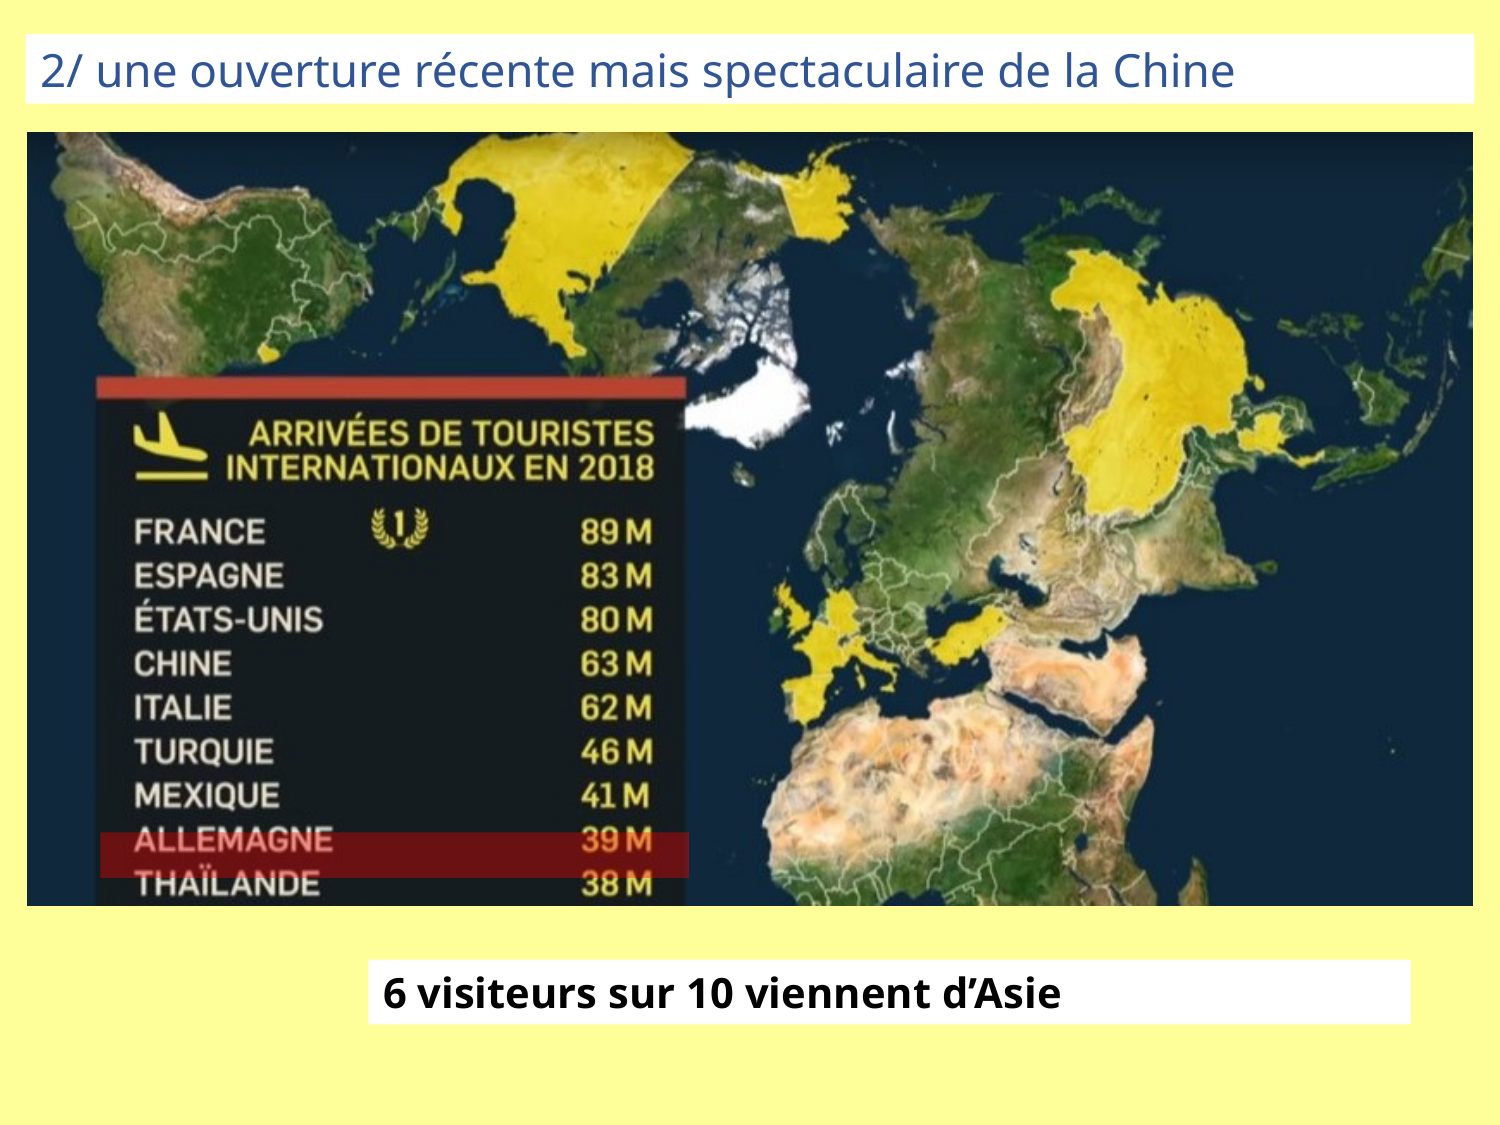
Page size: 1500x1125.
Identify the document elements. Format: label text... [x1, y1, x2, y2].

text_box 6 visiteurs sur 10 viennent d’Asie [368, 959, 1411, 1025]
picture [27, 132, 1473, 906]
text_box 2/ une ouverture récente mais spectaculaire de la Chine [25, 34, 1475, 104]
